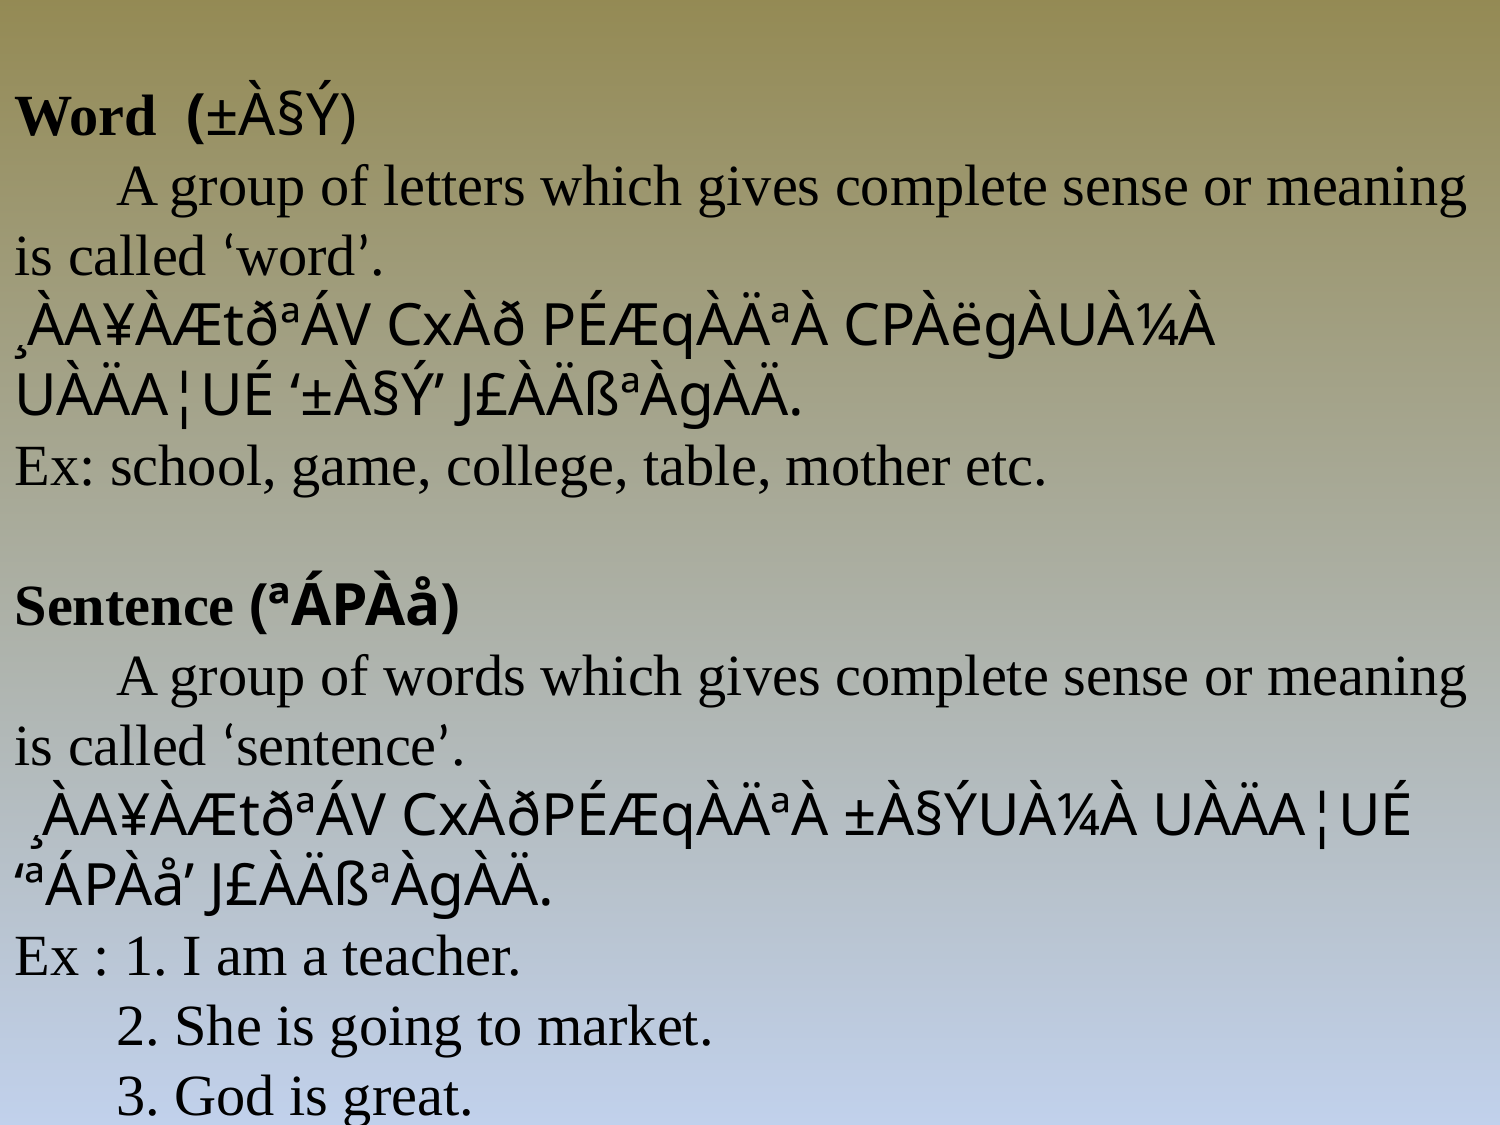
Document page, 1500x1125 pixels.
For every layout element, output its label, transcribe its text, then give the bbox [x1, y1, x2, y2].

text_box Word (±À§Ý) A group of letters which gives complete sense or meaning is called ‘word’. ¸ÀA¥ÀÆtðªÁV CxÀð PÉÆqÀÄªÀ CPÀëgÀUÀ¼À UÀÄA¦UÉ ‘±À§Ý’ J£ÀÄßªÀgÀÄ. Ex: school, game, college, table, mother etc. Sentence (ªÁPÀå) A group of words which gives complete sense or meaning is called ‘sentence’. ¸ÀA¥ÀÆtðªÁV CxÀðPÉÆqÀÄªÀ ±À§ÝUÀ¼À UÀÄA¦UÉ ‘ªÁPÀå’ J£ÀÄßªÀgÀÄ. Ex : 1. I am a teacher. 2. She is going to market. 3. God is great. [0, 0, 1500, 1125]
